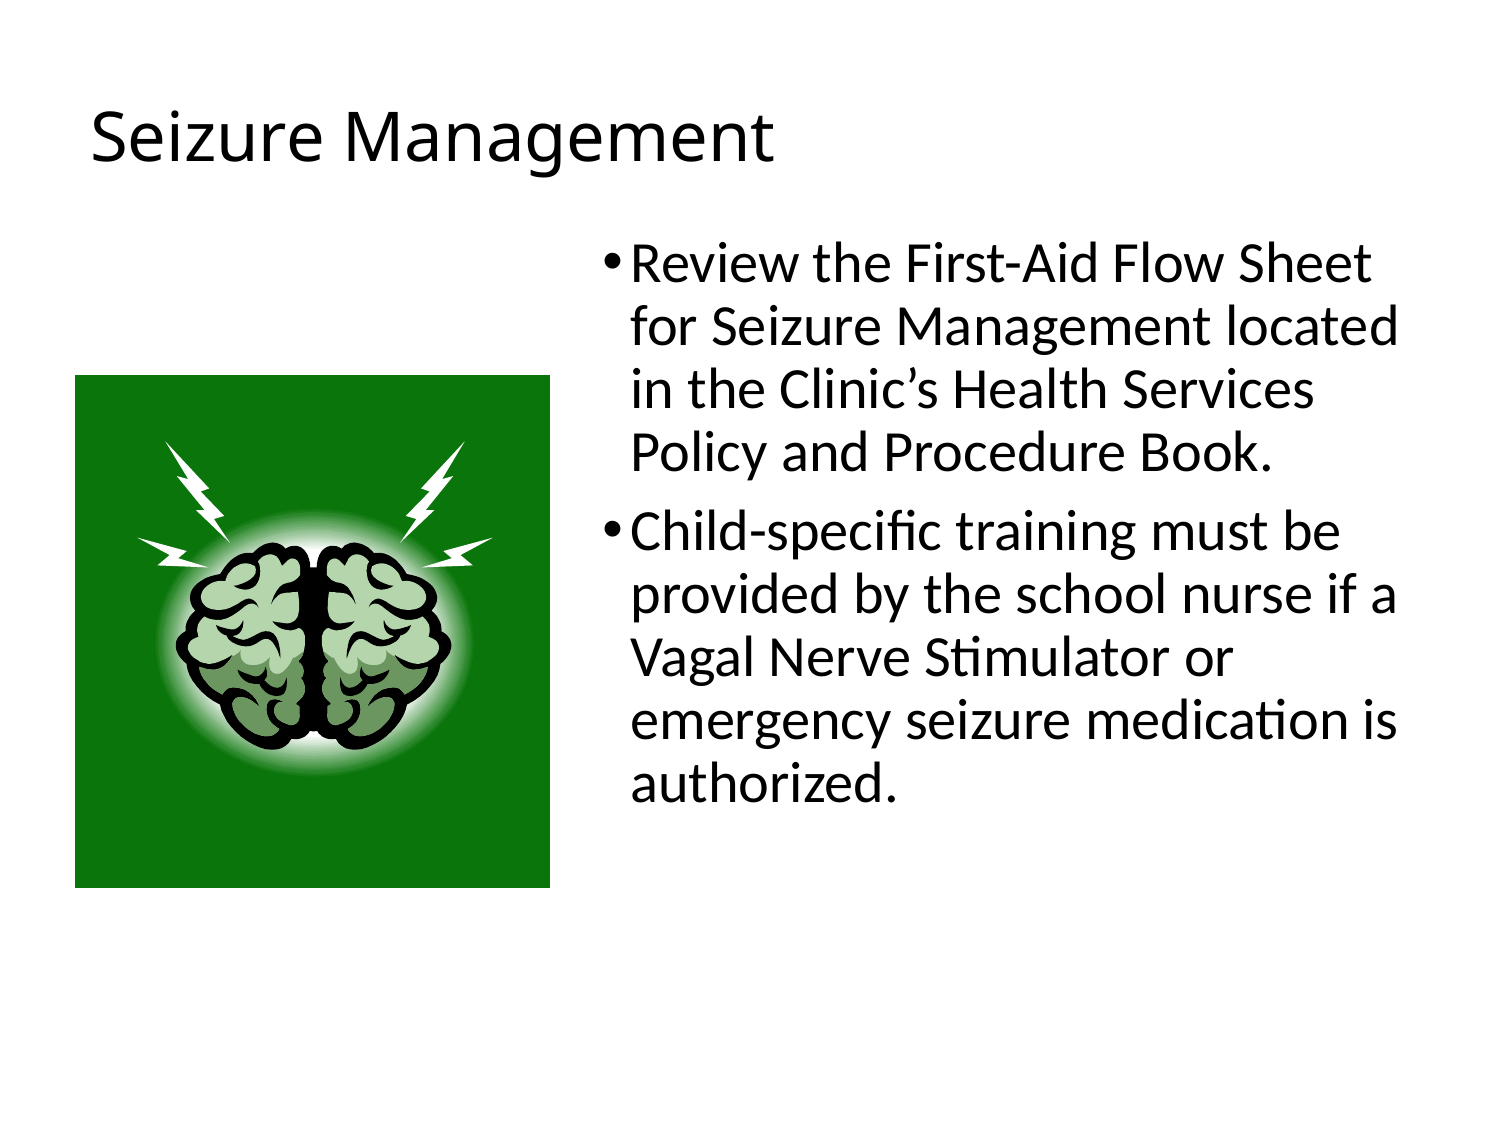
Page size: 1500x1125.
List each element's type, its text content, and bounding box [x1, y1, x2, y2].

title Seizure Management [75, 45, 1425, 233]
list Review the First-Aid Flow Sheet for Seizure Management located in the Clinic’s Health Services Policy and Procedure Book. Child-specific training must be provided by the school nurse if a Vagal Nerve Stimulator or emergency seizure medication is authorized. [587, 224, 1463, 1050]
picture [74, 374, 550, 888]
